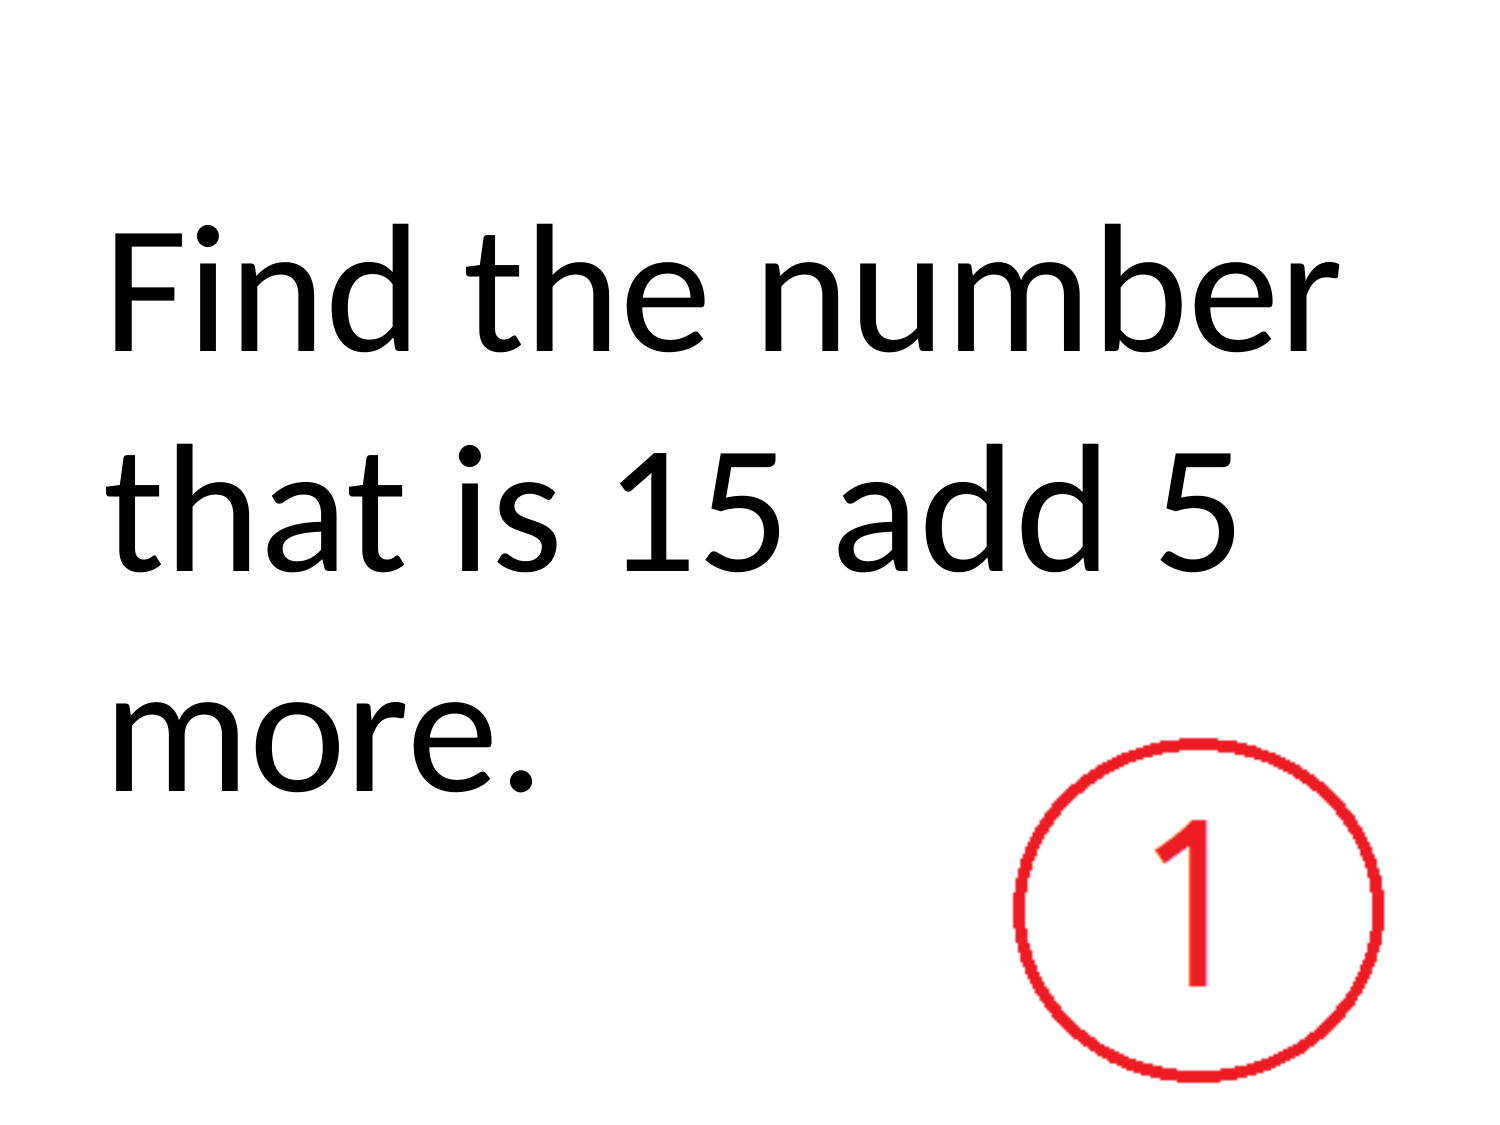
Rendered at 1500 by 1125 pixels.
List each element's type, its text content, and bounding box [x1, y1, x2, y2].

text_box Find the number that is 15 add 5 more. [88, 160, 1412, 836]
picture [995, 708, 1412, 1125]
